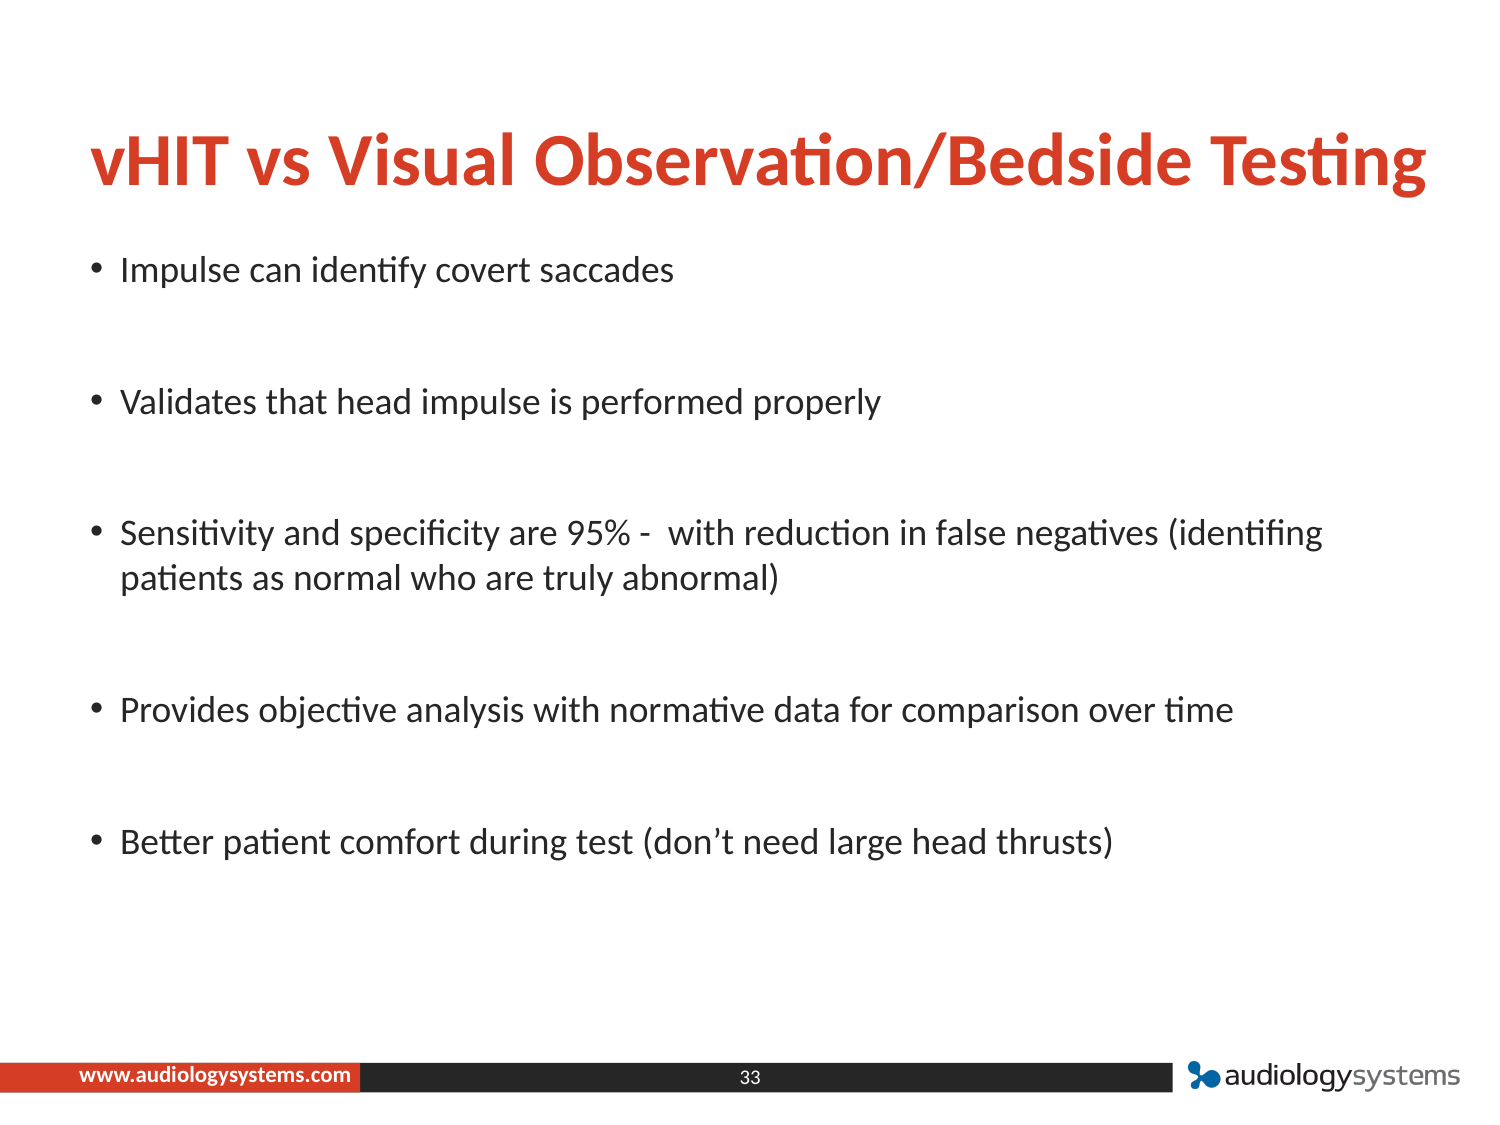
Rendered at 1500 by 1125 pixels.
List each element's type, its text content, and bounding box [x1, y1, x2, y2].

slide_number 33 [575, 1058, 925, 1094]
title vHIT vs Visual Observation/Bedside Testing [75, 44, 1450, 267]
list Impulse can identify covert saccades Validates that head impulse is performed properly Sensitivity and specificity are 95% - with reduction in false negatives (identifing patients as normal who are truly abnormal) Provides objective analysis with normative data for comparison over time Better patient comfort during test (don’t need large head thrusts) [75, 237, 1425, 1038]
